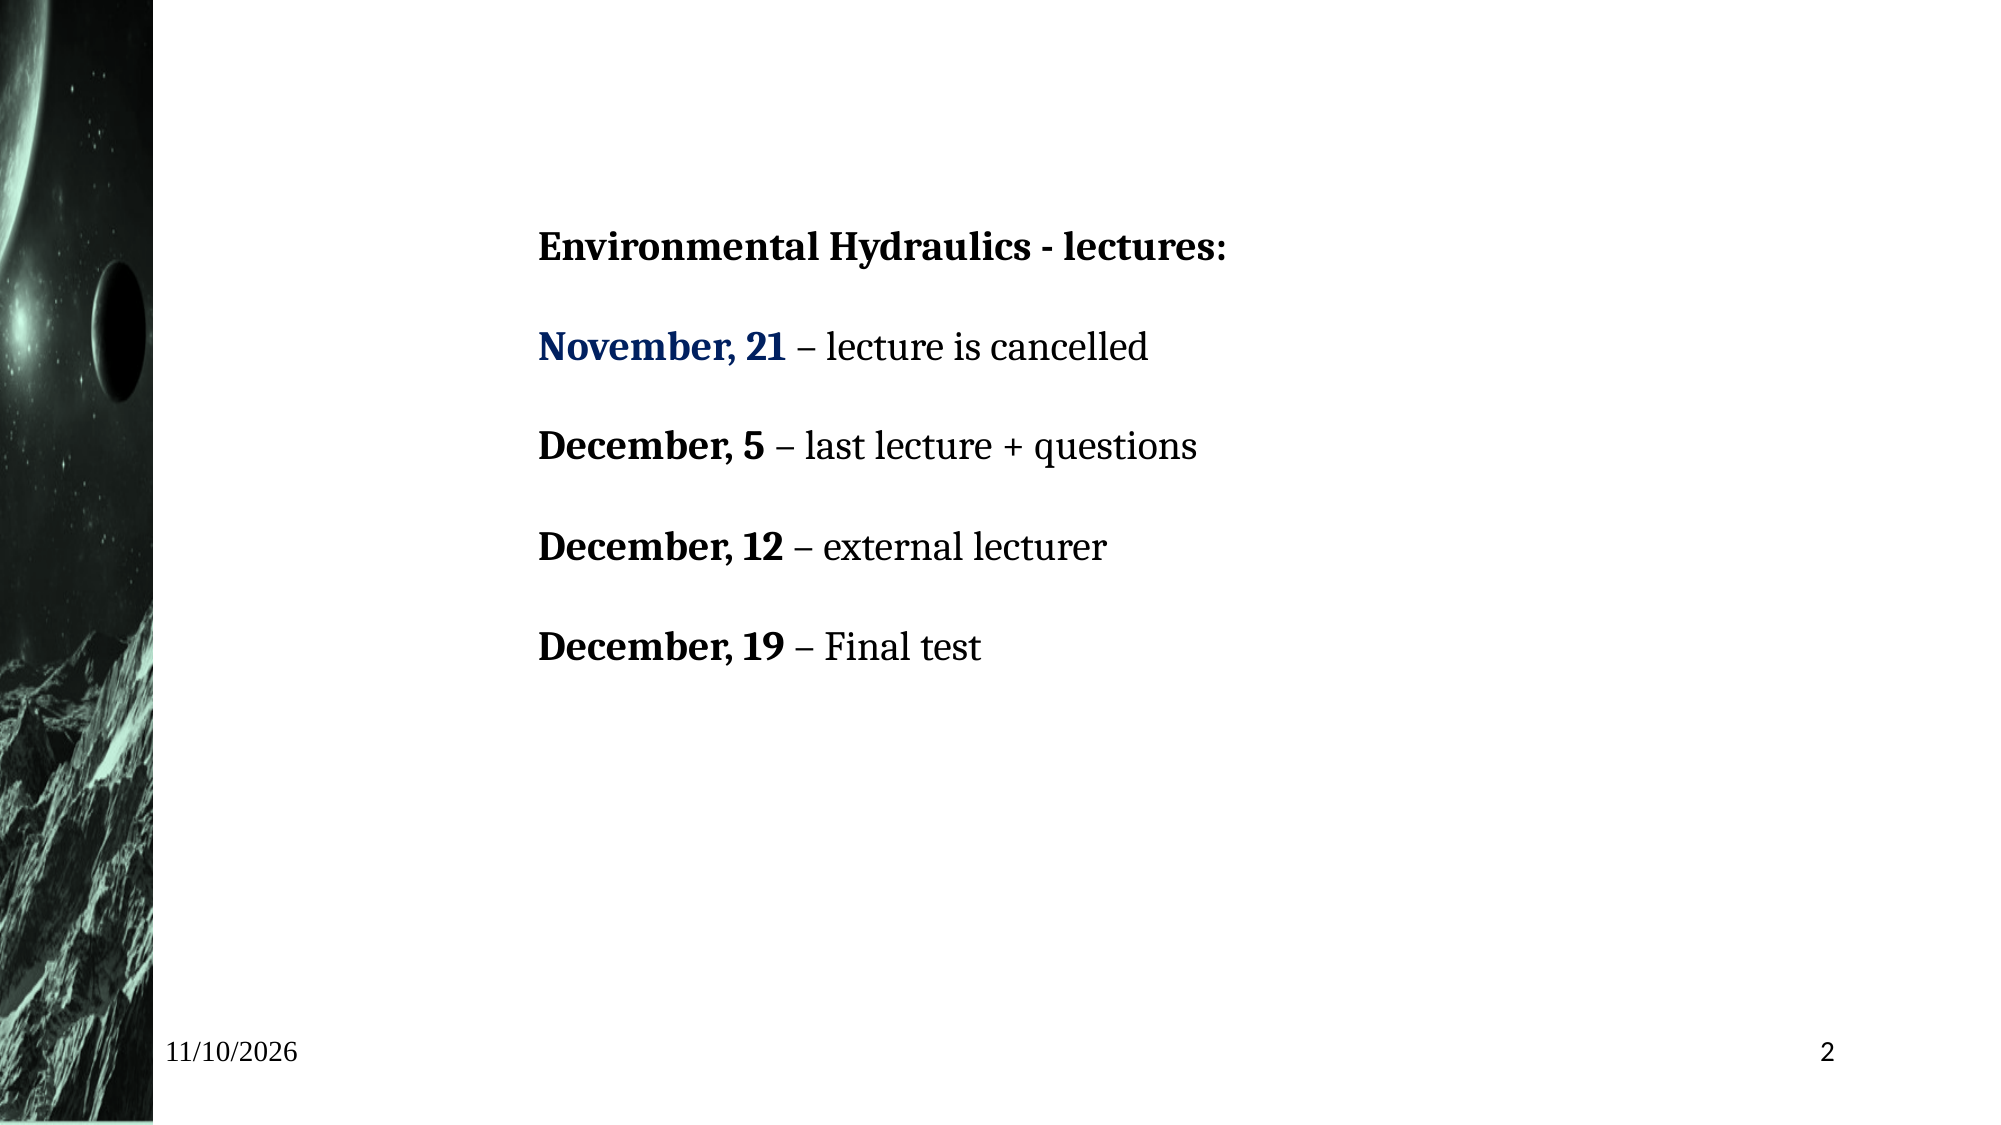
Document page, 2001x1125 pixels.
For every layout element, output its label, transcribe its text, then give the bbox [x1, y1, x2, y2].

text_box Environmental Hydraulics - lectures: November, 21 – lecture is cancelled December, 5 – last lecture + questions December, 12 – external lecturer December, 19 – Final test [523, 210, 1477, 826]
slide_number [157, 1024, 567, 1101]
slide_number 2 [1433, 1024, 1851, 1101]
picture [0, 0, 153, 1125]
